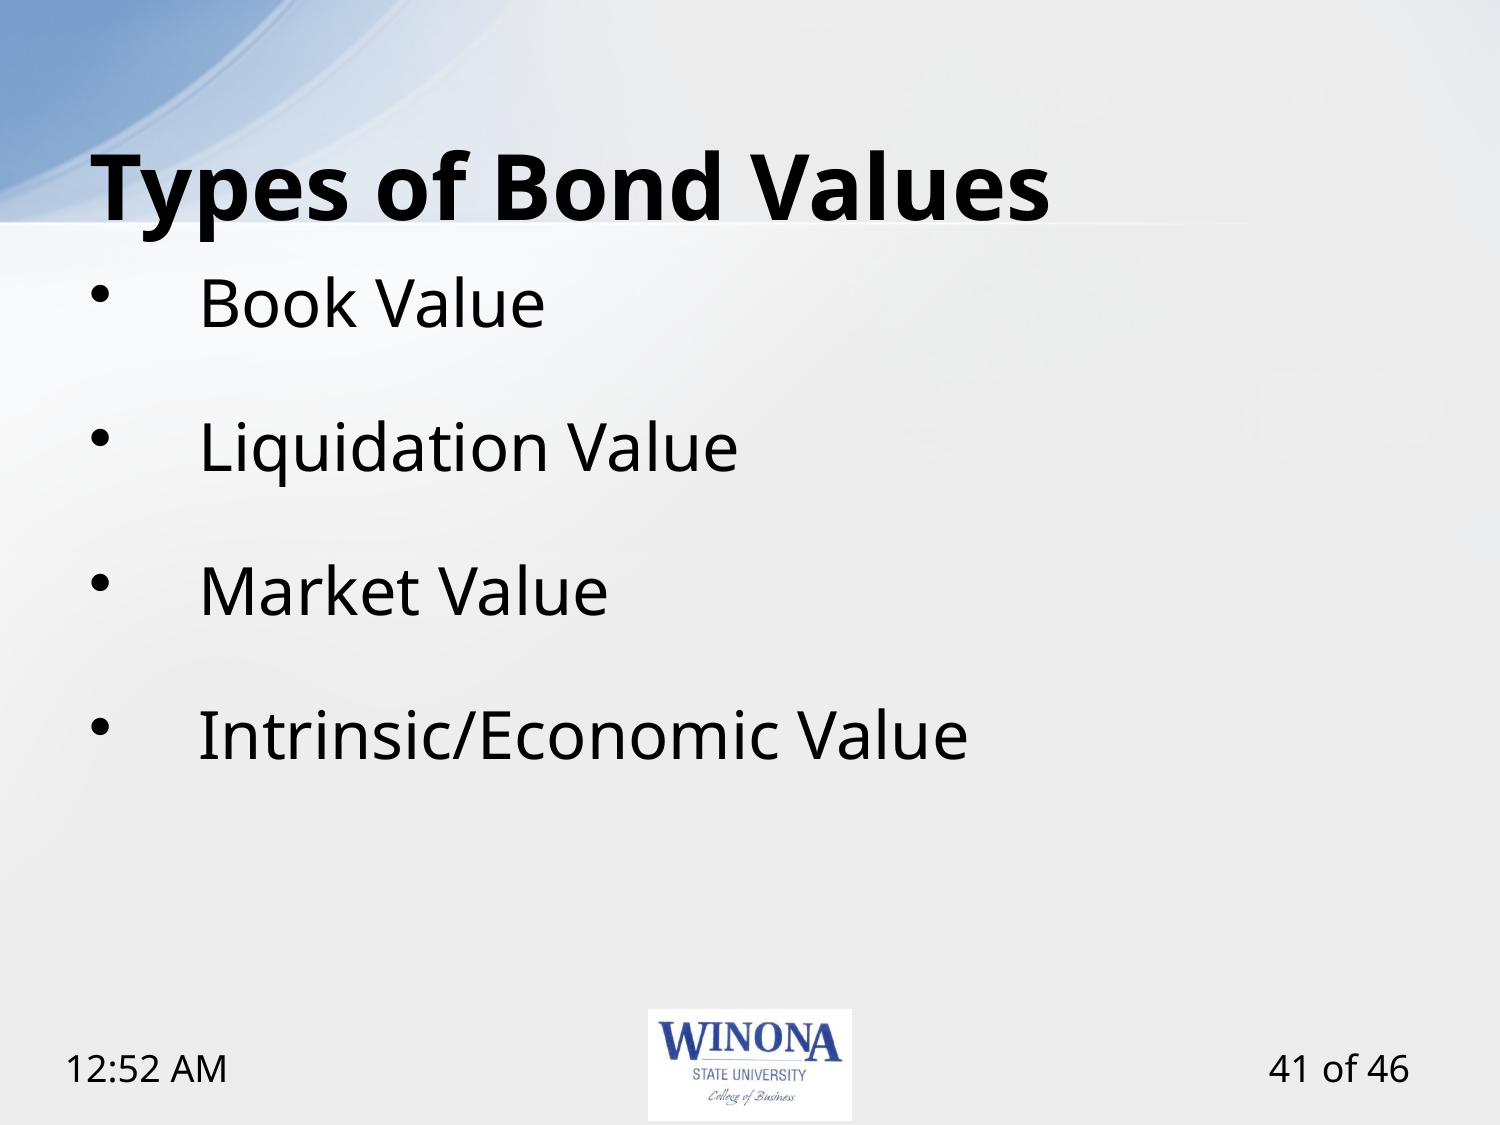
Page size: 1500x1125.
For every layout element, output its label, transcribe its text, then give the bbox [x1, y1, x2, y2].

picture [0, 0, 1500, 1125]
list Book Value Liquidation Value Market Value Intrinsic/Economic Value [75, 262, 1425, 1005]
title Types of Bond Values [75, 58, 1425, 247]
